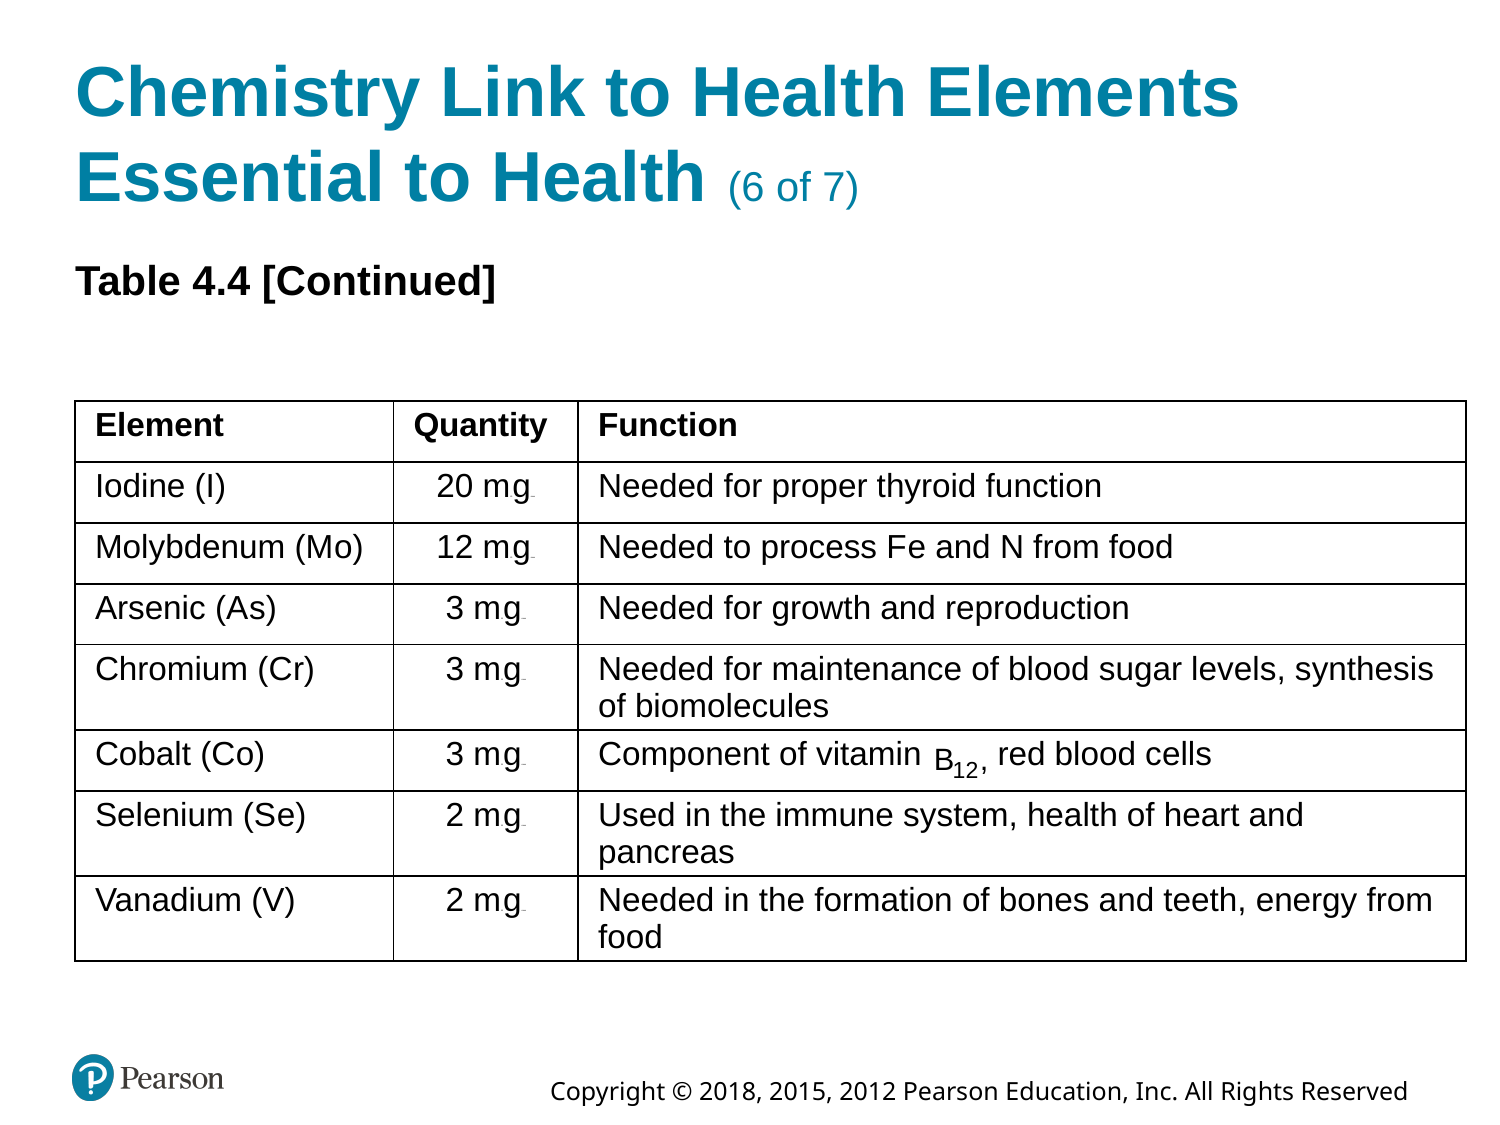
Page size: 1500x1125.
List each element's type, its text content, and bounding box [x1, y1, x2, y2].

table_cell Vanadium (V) [76, 877, 393, 960]
table_cell Component of vitamin B sub 12 red blood cells [579, 731, 1465, 790]
table_header Element [76, 402, 393, 461]
table_cell 12 milligrams [394, 524, 577, 583]
table_cell Arsenic (A s) [76, 585, 393, 644]
table_cell 2 milligrams [394, 877, 577, 960]
table_header Function [579, 402, 1465, 461]
table_cell Iodine (I) [76, 463, 393, 522]
table_cell 3 milligrams [394, 585, 577, 644]
table_cell 2 milligrams [394, 792, 577, 875]
table_cell 3 milligrams [394, 645, 577, 729]
table_cell Selenium (S e) [76, 792, 393, 875]
table_cell 20 milligrams [394, 463, 577, 522]
picture [72, 1054, 88, 1070]
table_cell Cobalt (C o) [76, 731, 393, 790]
title Chemistry Link to Health Elements Essential to Health (6 of 7) [75, 35, 1425, 216]
picture [98, 1054, 224, 1101]
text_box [931, 740, 991, 784]
picture [72, 1087, 83, 1101]
table_cell Molybdenum (M o) [76, 524, 393, 583]
table_cell Needed in the formation of bones and teeth, energy from food [579, 877, 1465, 960]
table_cell Needed for maintenance of blood sugar levels, synthesis of biomolecules [579, 645, 1465, 729]
table_header Quantity [394, 402, 577, 461]
table_cell 3 milligrams [394, 731, 577, 790]
table_cell Needed to process F e and N from food [579, 524, 1465, 583]
list Table 4.4 [Continued] [75, 253, 1346, 311]
table_cell Used in the immune system, health of heart and pancreas [579, 792, 1465, 875]
table_cell Needed for proper thyroid function [579, 463, 1465, 522]
table_cell Chromium (C r) [76, 645, 393, 729]
picture [80, 1063, 106, 1088]
table_cell Needed for growth and reproduction [579, 585, 1465, 644]
